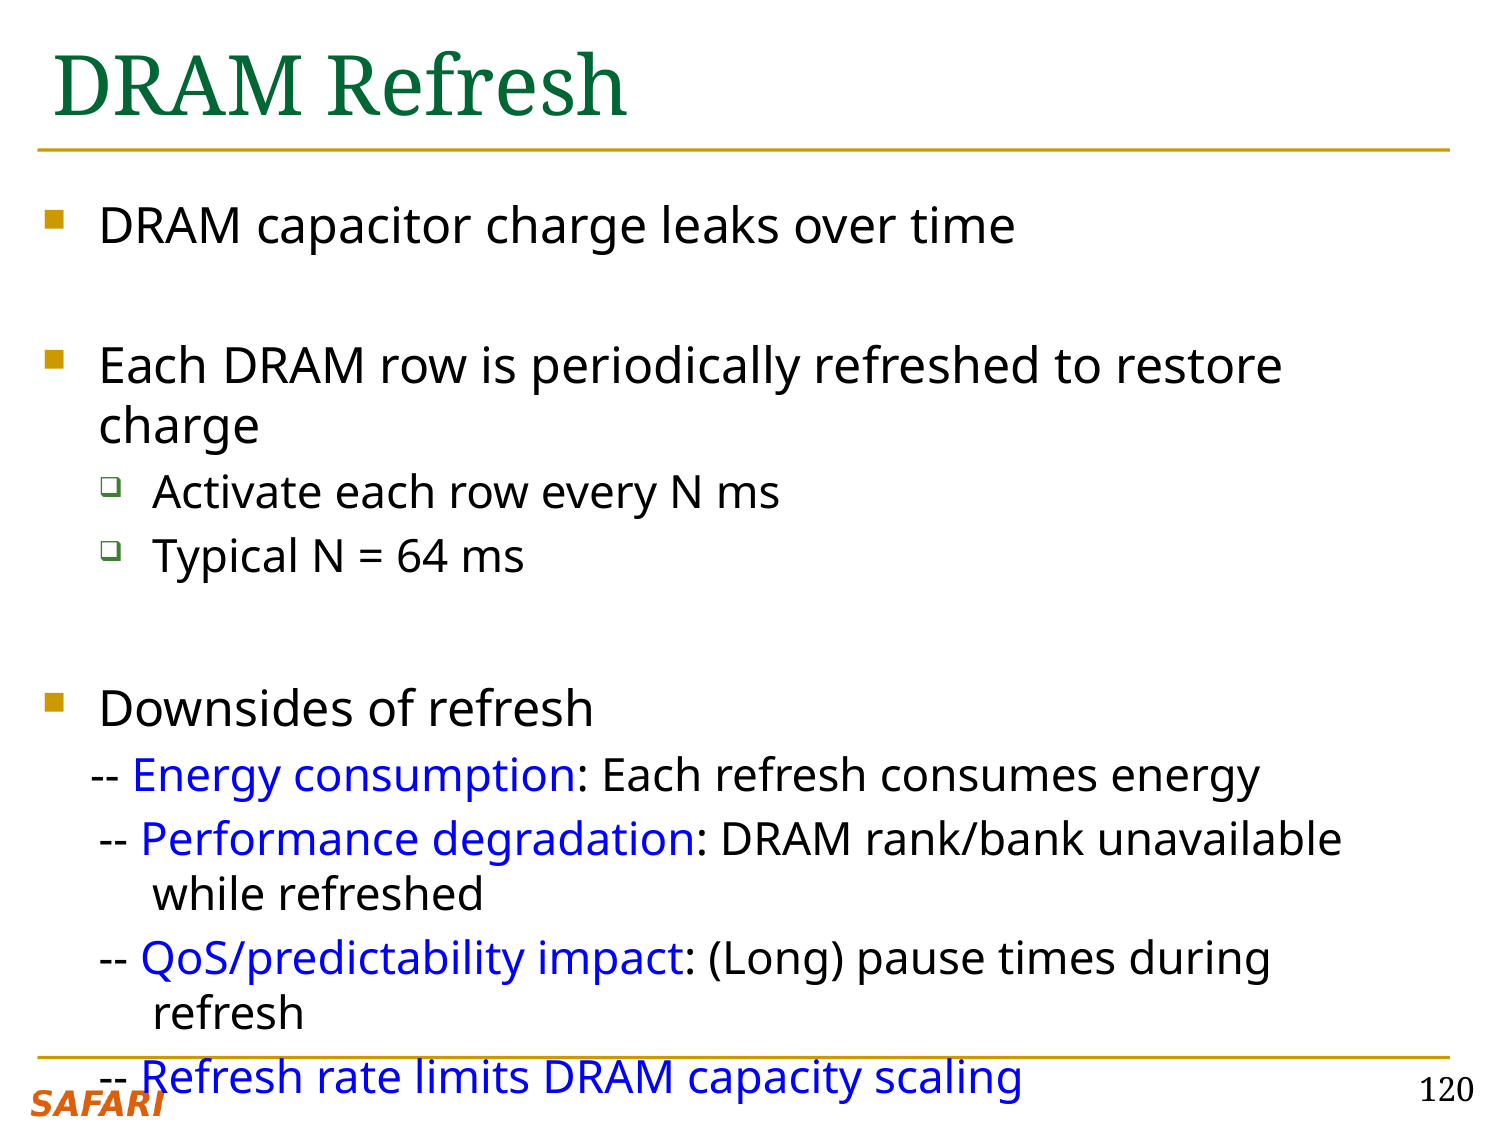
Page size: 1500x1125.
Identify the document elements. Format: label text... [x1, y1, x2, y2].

slide_number 120 [1139, 1045, 1490, 1121]
list DRAM capacitor charge leaks over time Each DRAM row is periodically refreshed to restore charge Activate each row every N ms Typical N = 64 ms Downsides of refresh -- Energy consumption: Each refresh consumes energy -- Performance degradation: DRAM rank/bank unavailable while refreshed -- QoS/predictability impact: (Long) pause times during refresh -- Refresh rate limits DRAM capacity scaling [27, 186, 1440, 1039]
picture [29, 1083, 169, 1124]
title DRAM Refresh [37, 24, 1450, 170]
